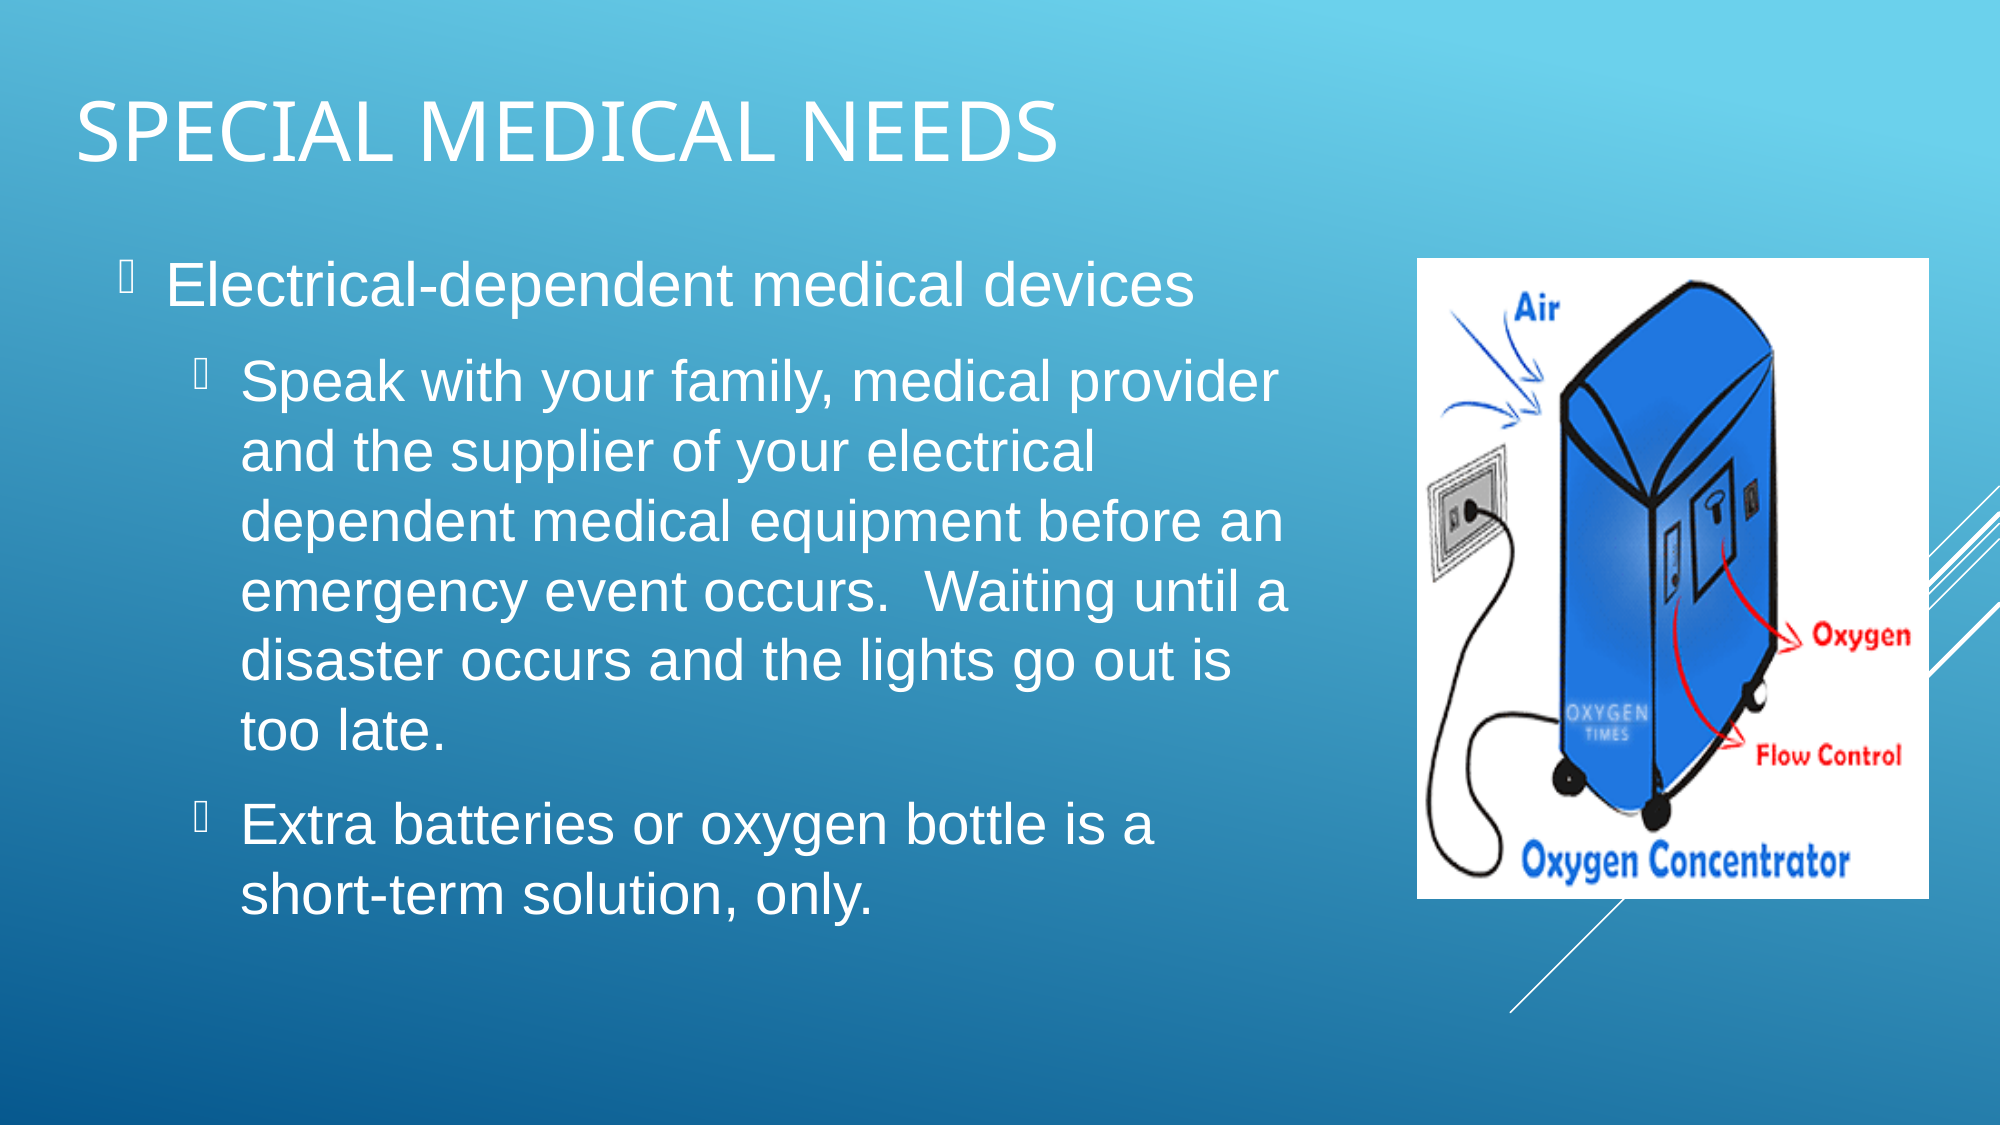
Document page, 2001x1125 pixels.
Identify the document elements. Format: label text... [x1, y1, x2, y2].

picture [1417, 257, 1929, 899]
list Electrical-dependent medical devices Speak with your family, medical provider and the supplier of your electrical dependent medical equipment before an emergency event occurs. Waiting until a disaster occurs and the lights go out is too late. Extra batteries or oxygen bottle is a short-term solution, only. [28, 205, 1336, 1083]
title Special Medical Needs [60, 51, 1947, 206]
